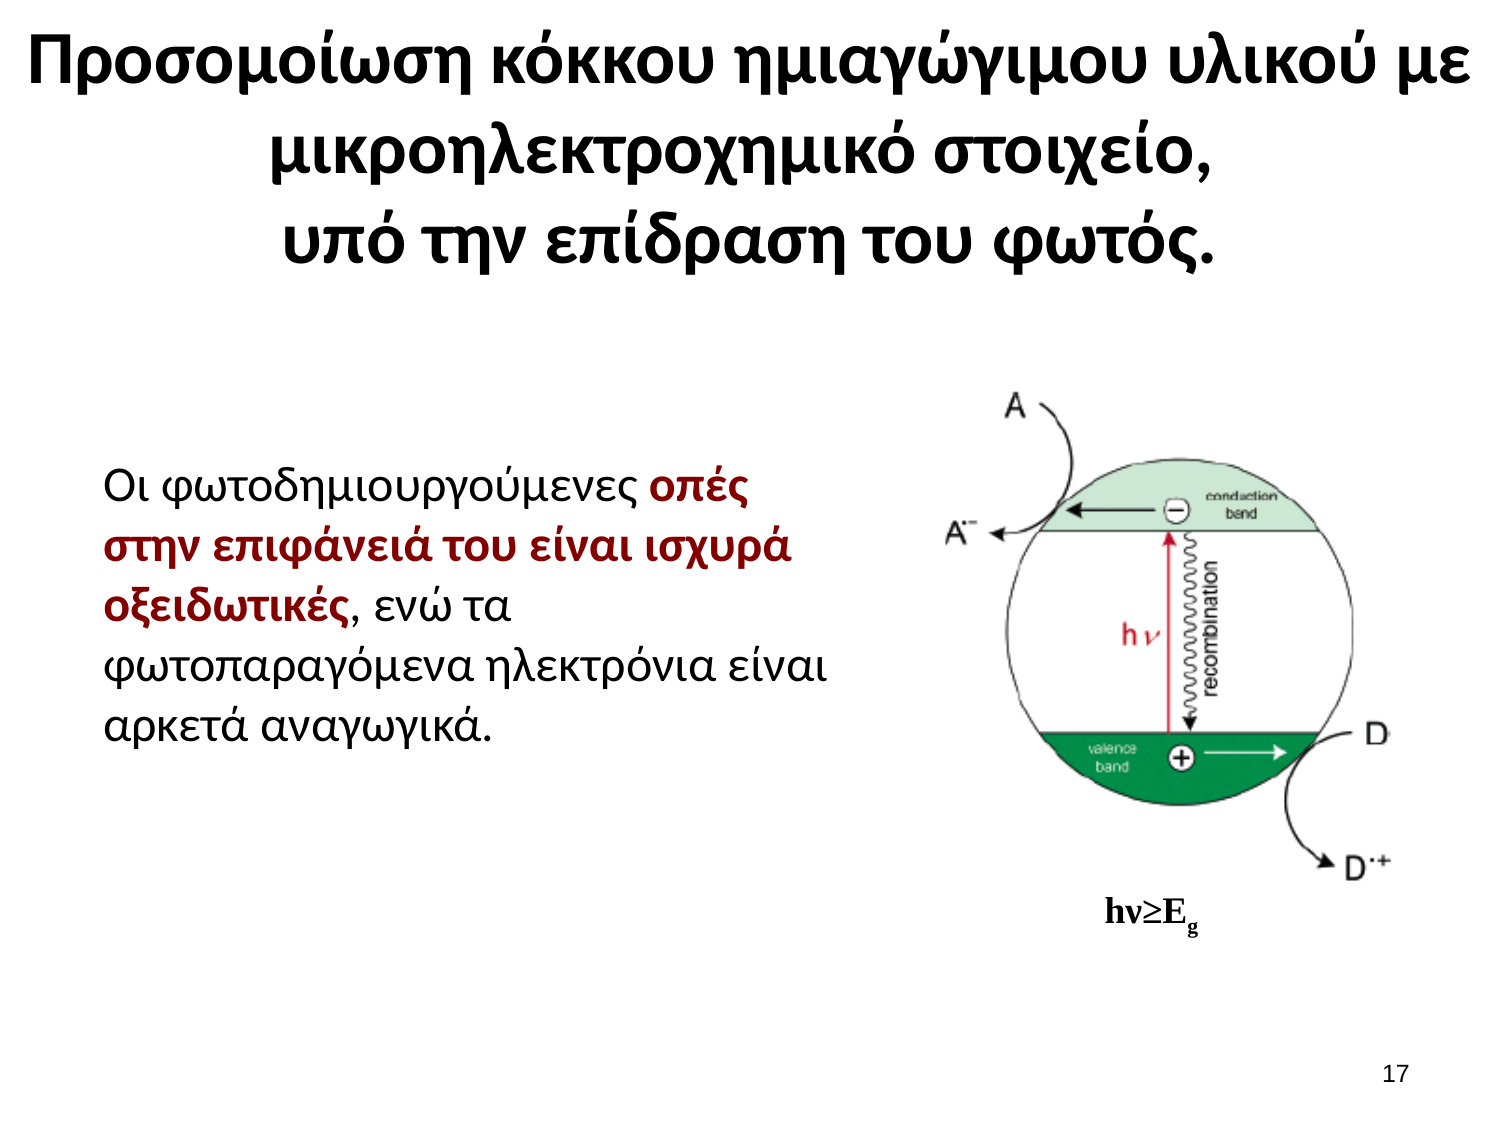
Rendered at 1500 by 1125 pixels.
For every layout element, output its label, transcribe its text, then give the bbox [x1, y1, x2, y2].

text_box hν≥Εg [1089, 901, 1279, 945]
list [903, 385, 1448, 894]
text_box Οι φωτοδημιουργούμενες οπές στην επιφάνειά του είναι ισχυρά οξειδωτικές, ενώ τα φωτοπαραγόμενα ηλεκτρόνια είναι αρκετά αναγωγικά. [88, 444, 845, 760]
slide_number 16 [1074, 1042, 1425, 1103]
title Προσομοίωση κόκκου ημιαγώγιμου υλικού με μικροηλεκτροχημικό στοιχείο, υπό την επίδραση του φωτός. [0, 19, 1500, 268]
